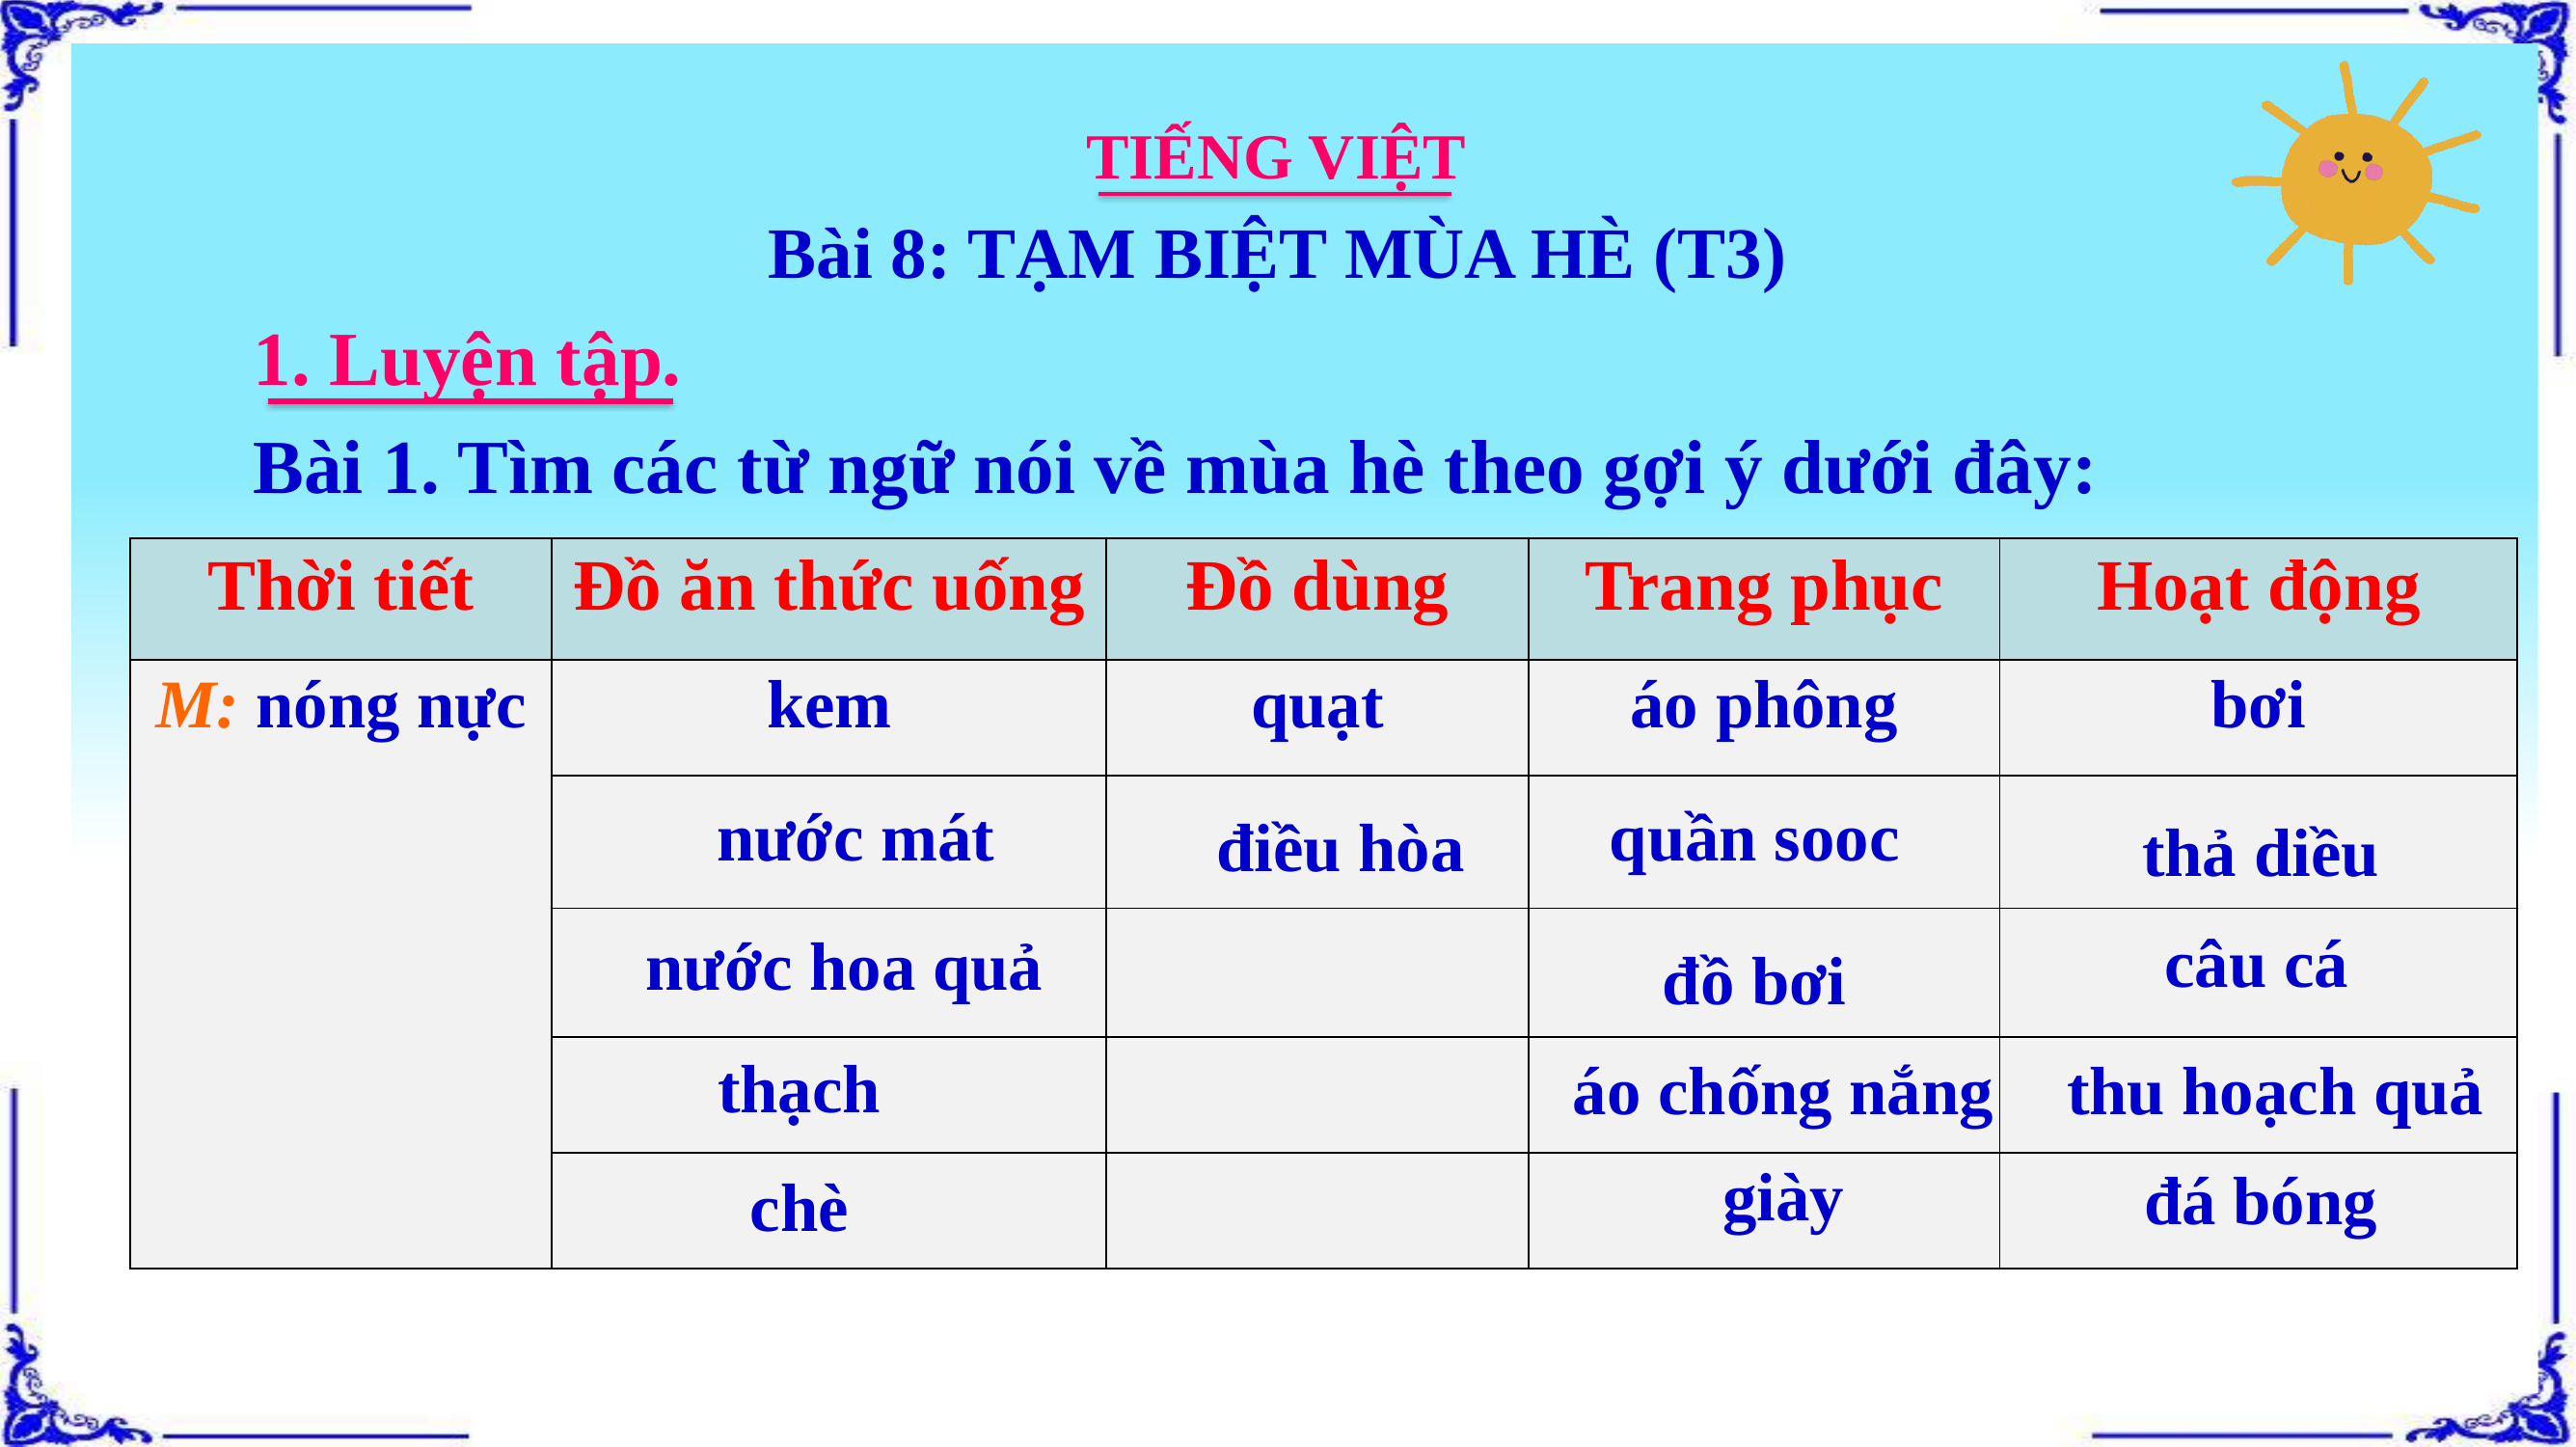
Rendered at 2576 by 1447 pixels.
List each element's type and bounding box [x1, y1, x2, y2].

text_box [1070, 107, 1483, 201]
picture [0, 0, 2576, 1447]
text_box [238, 301, 903, 409]
